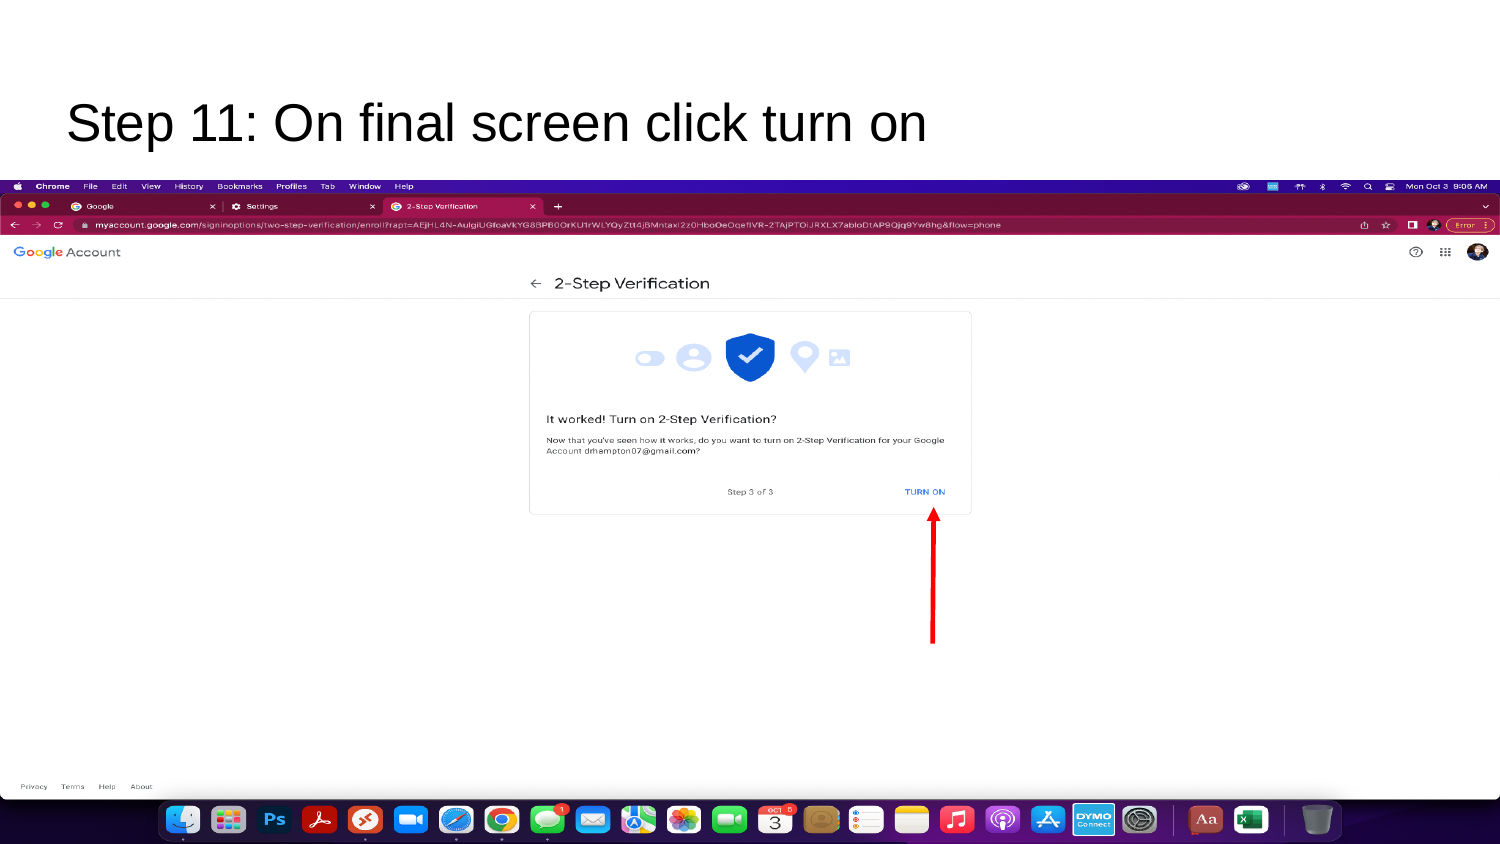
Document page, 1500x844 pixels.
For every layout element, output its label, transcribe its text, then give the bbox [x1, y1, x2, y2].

picture [0, 180, 1500, 844]
title Step 11: On final screen click turn on [51, 72, 1449, 167]
